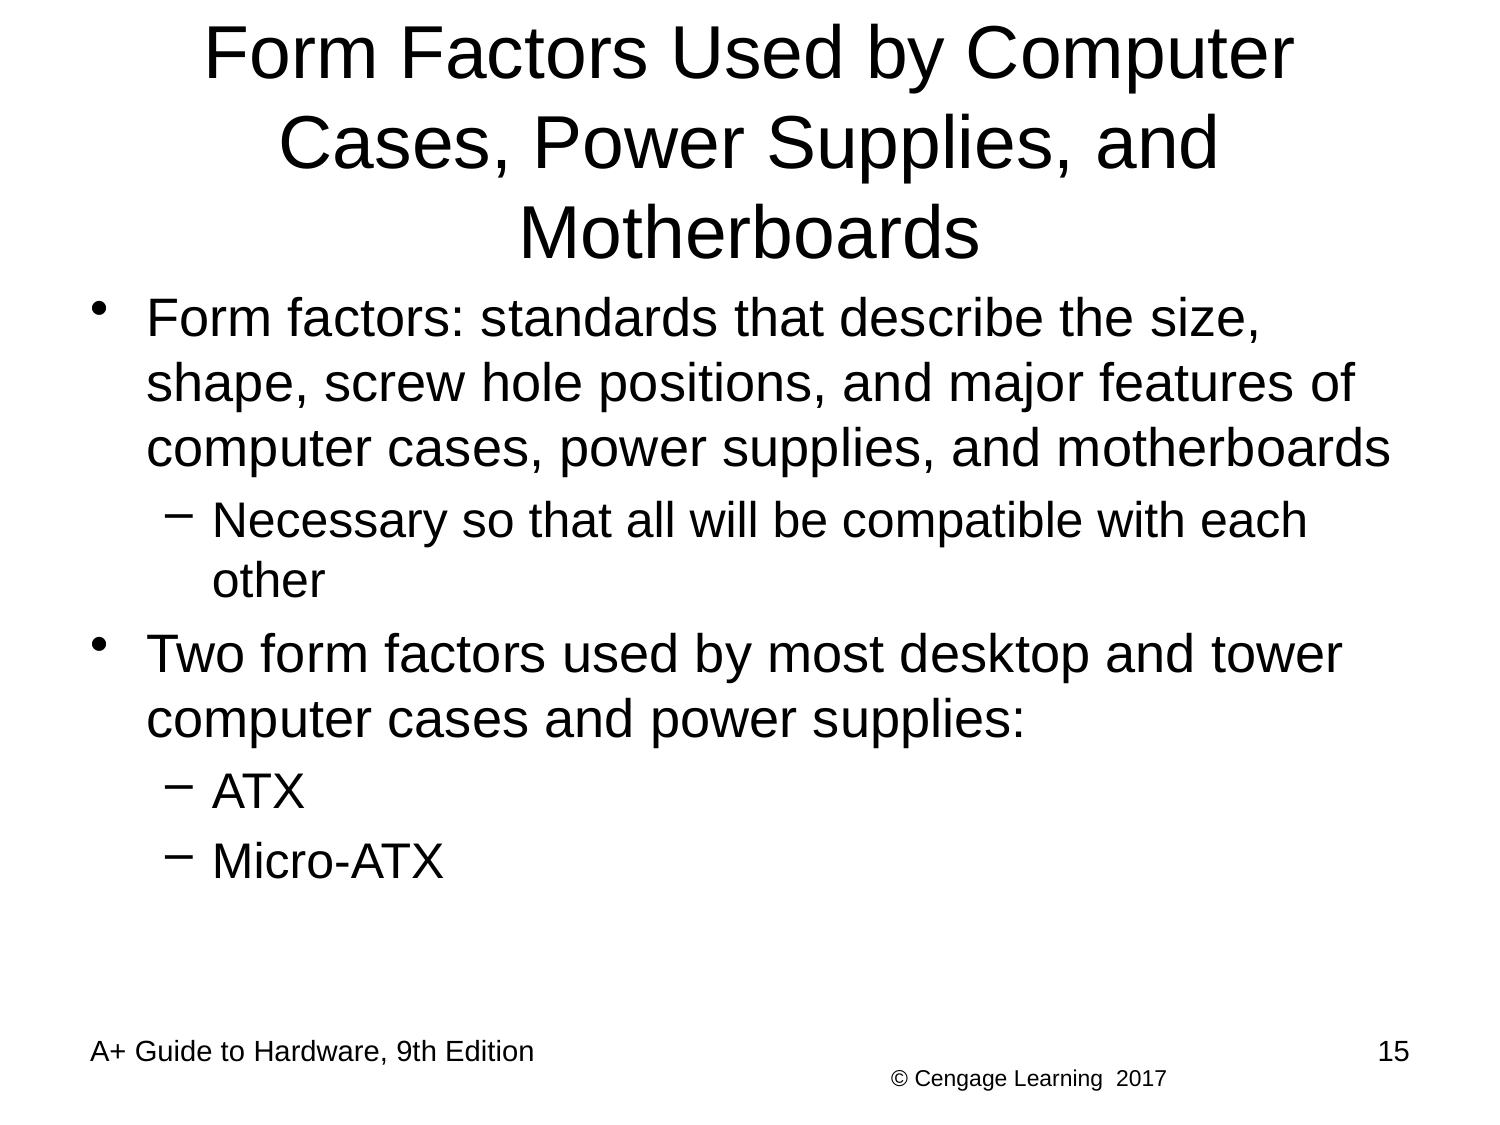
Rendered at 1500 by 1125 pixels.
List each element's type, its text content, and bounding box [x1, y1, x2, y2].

footer A+ Guide to Hardware, 9th Edition [74, 1024, 588, 1103]
list Form factors: standards that describe the size, shape, screw hole positions, and major features of computer cases, power supplies, and motherboards Necessary so that all will be compatible with each other Two form factors used by most desktop and tower computer cases and power supplies: ATX Micro-ATX [75, 275, 1425, 1005]
title Form Factors Used by Computer Cases, Power Supplies, and Motherboards [75, 45, 1425, 233]
slide_number 15 [1312, 1024, 1426, 1103]
